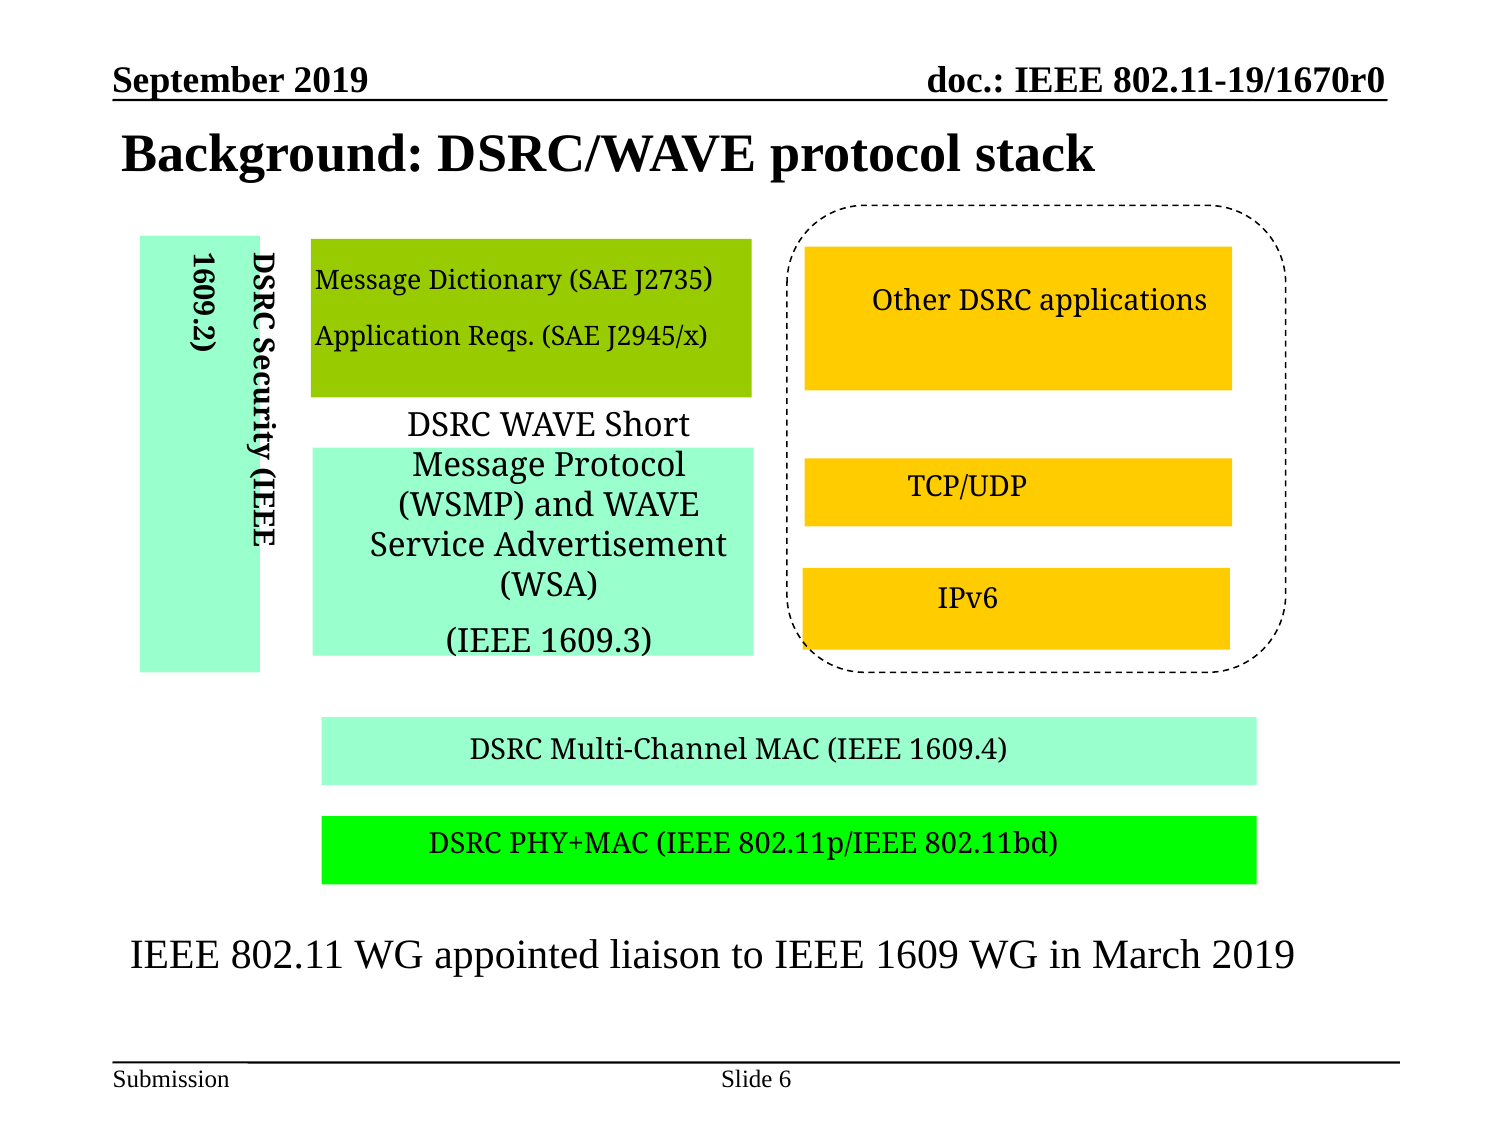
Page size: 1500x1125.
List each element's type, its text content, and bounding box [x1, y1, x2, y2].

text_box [139, 205, 1286, 900]
text_box IEEE 802.11 WG appointed liaison to IEEE 1609 WG in March 2019 [115, 919, 1312, 985]
list Background: DSRC/WAVE protocol stack [105, 109, 1500, 996]
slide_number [111, 54, 372, 101]
slide_number Slide 6 [712, 1061, 800, 1093]
